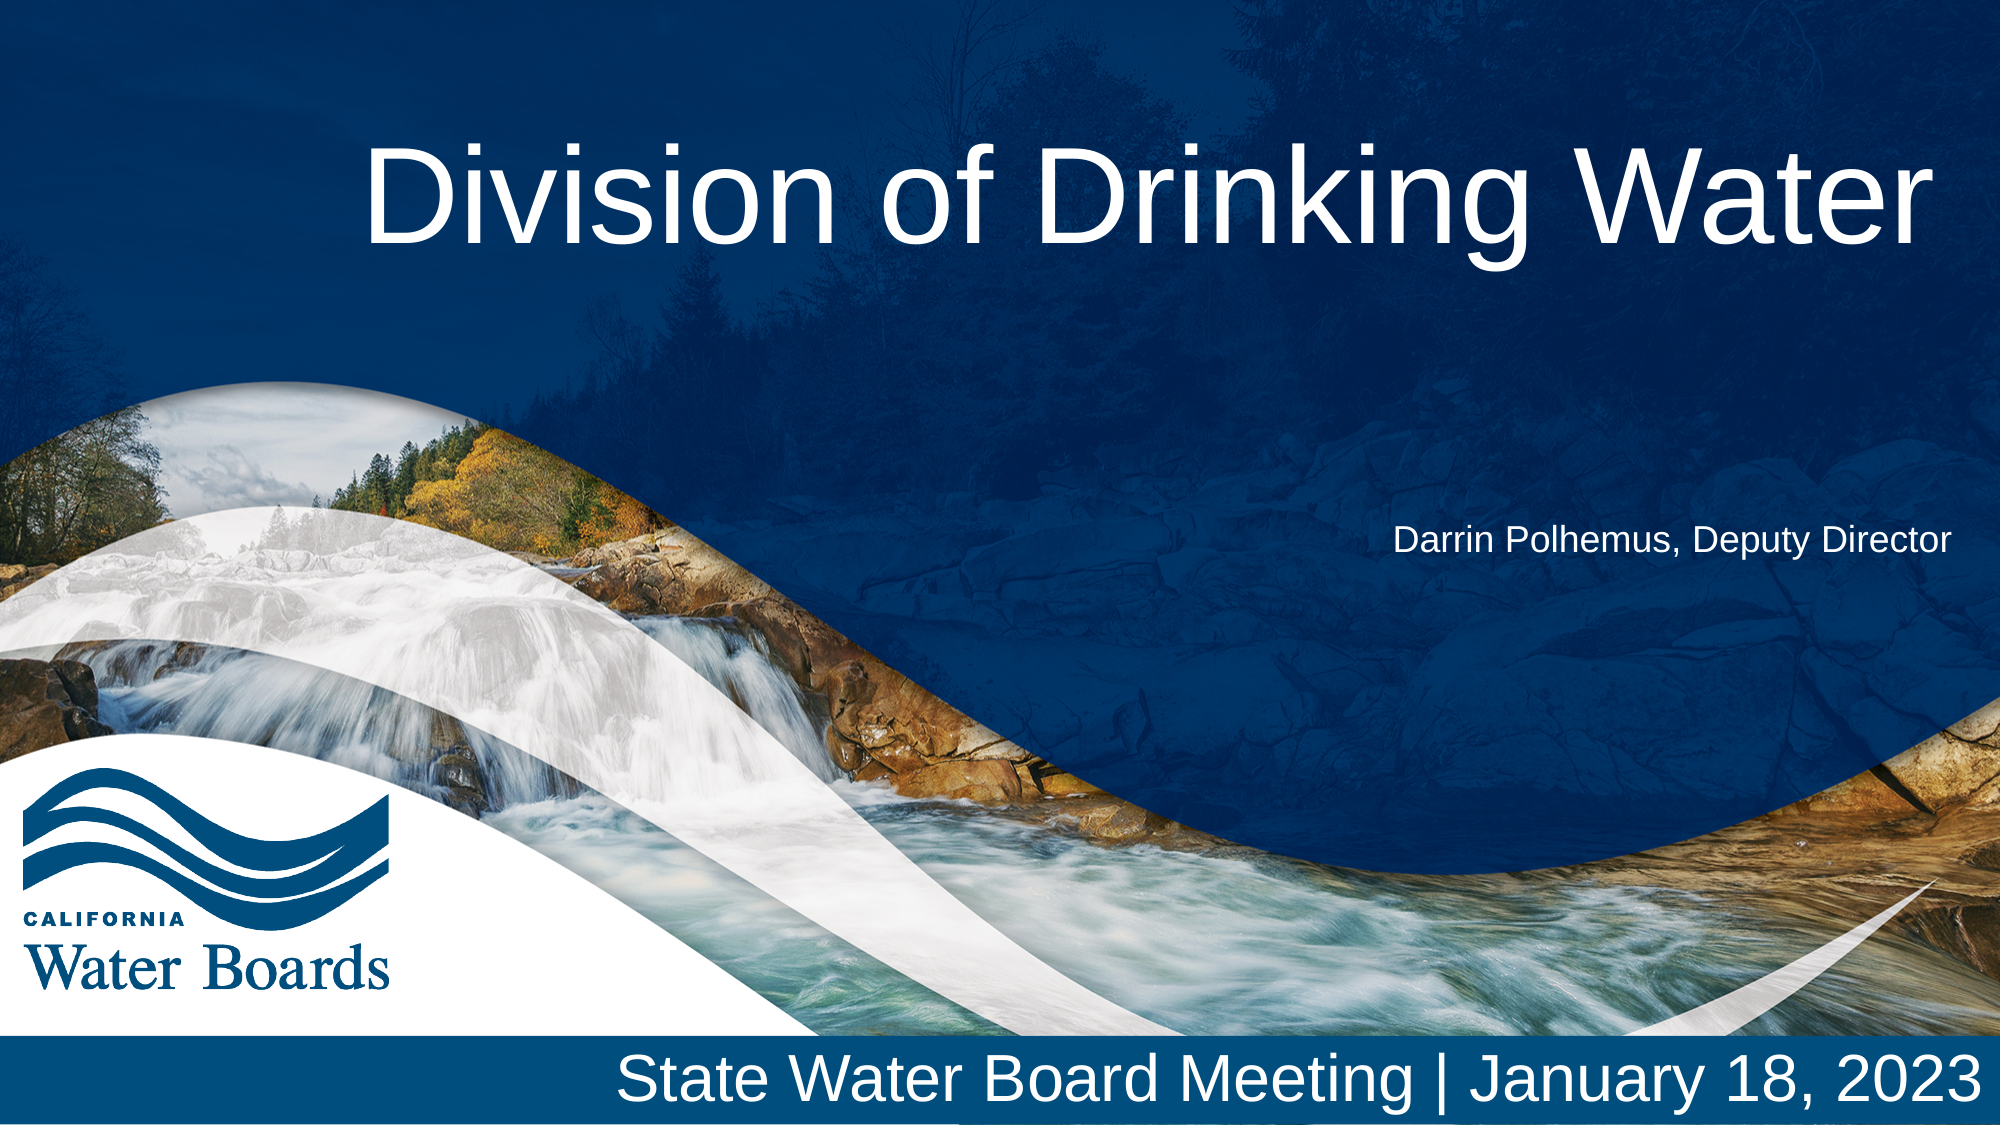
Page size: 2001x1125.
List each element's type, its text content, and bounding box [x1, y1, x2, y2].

title Division of Drinking Water [249, 117, 1952, 750]
list State Water Board Meeting | January 18, 2023 [0, 1035, 2000, 1125]
text_box Darrin Polhemus, Deputy Director [775, 507, 1968, 613]
picture [0, 0, 2000, 1035]
